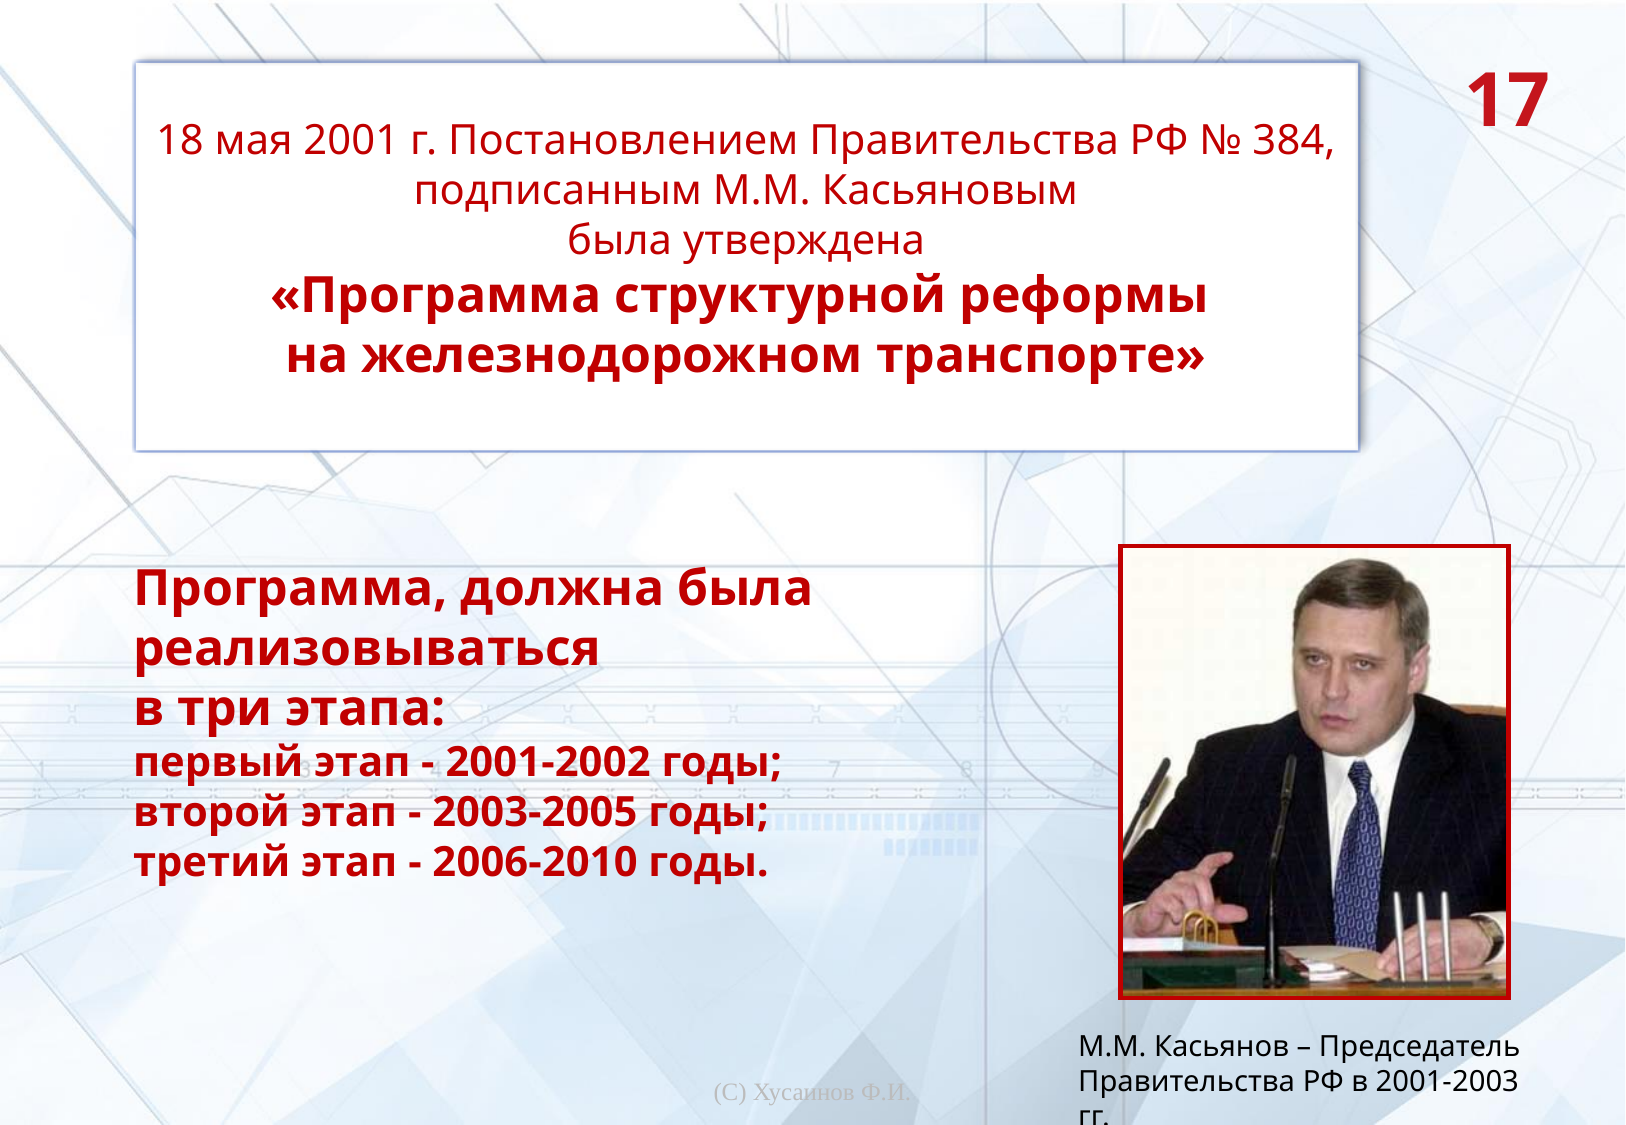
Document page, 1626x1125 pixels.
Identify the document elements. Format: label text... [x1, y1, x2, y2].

text_box М.М. Касьянов – Председатель Правительства РФ в 2001-2003 гг. [1063, 1020, 1566, 1125]
slide_number 17 [1421, 87, 1551, 162]
picture [0, 0, 1626, 1125]
text_box 18 мая 2001 г. Постановлением Правительства РФ № 384, подписанным М.М. Касьяновым была утверждена «Программа структурной реформы на железнодорожном транспорте» [139, 65, 1356, 449]
text_box Программа, должна была реализовываться в три этапа: первый этап - 2001-2002 годы; второй этап - 2003-2005 годы; третий этап - 2006-2010 годы. [118, 547, 1118, 893]
footer (С) Хусаинов Ф.И. [555, 1052, 1070, 1113]
